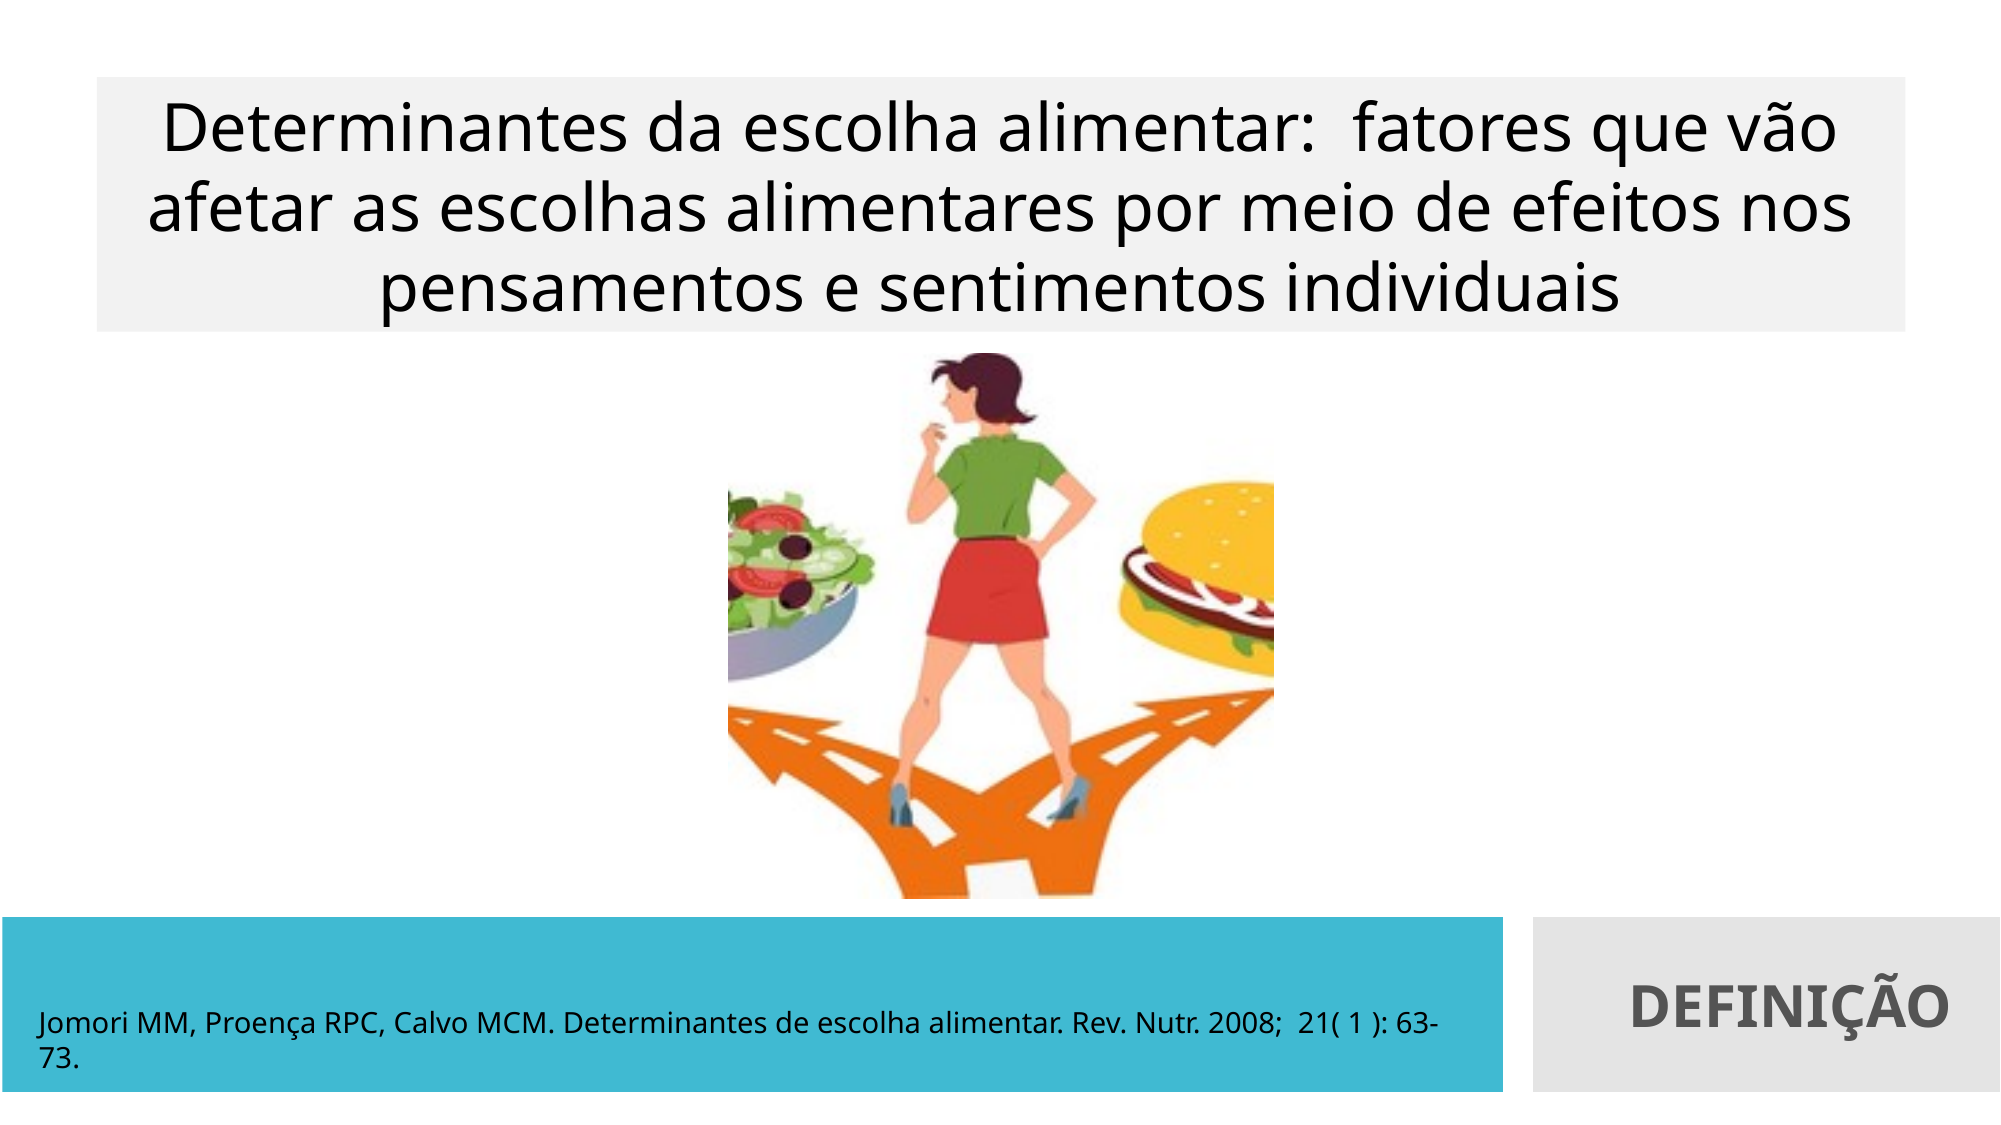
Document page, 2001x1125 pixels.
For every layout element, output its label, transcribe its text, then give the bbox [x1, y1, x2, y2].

picture [1, 917, 2000, 1093]
picture [728, 353, 1274, 899]
text_box Determinantes da escolha alimentar: fatores que vão afetar as escolhas alimentares por meio de efeitos nos pensamentos e sentimentos individuais [96, 77, 1906, 332]
